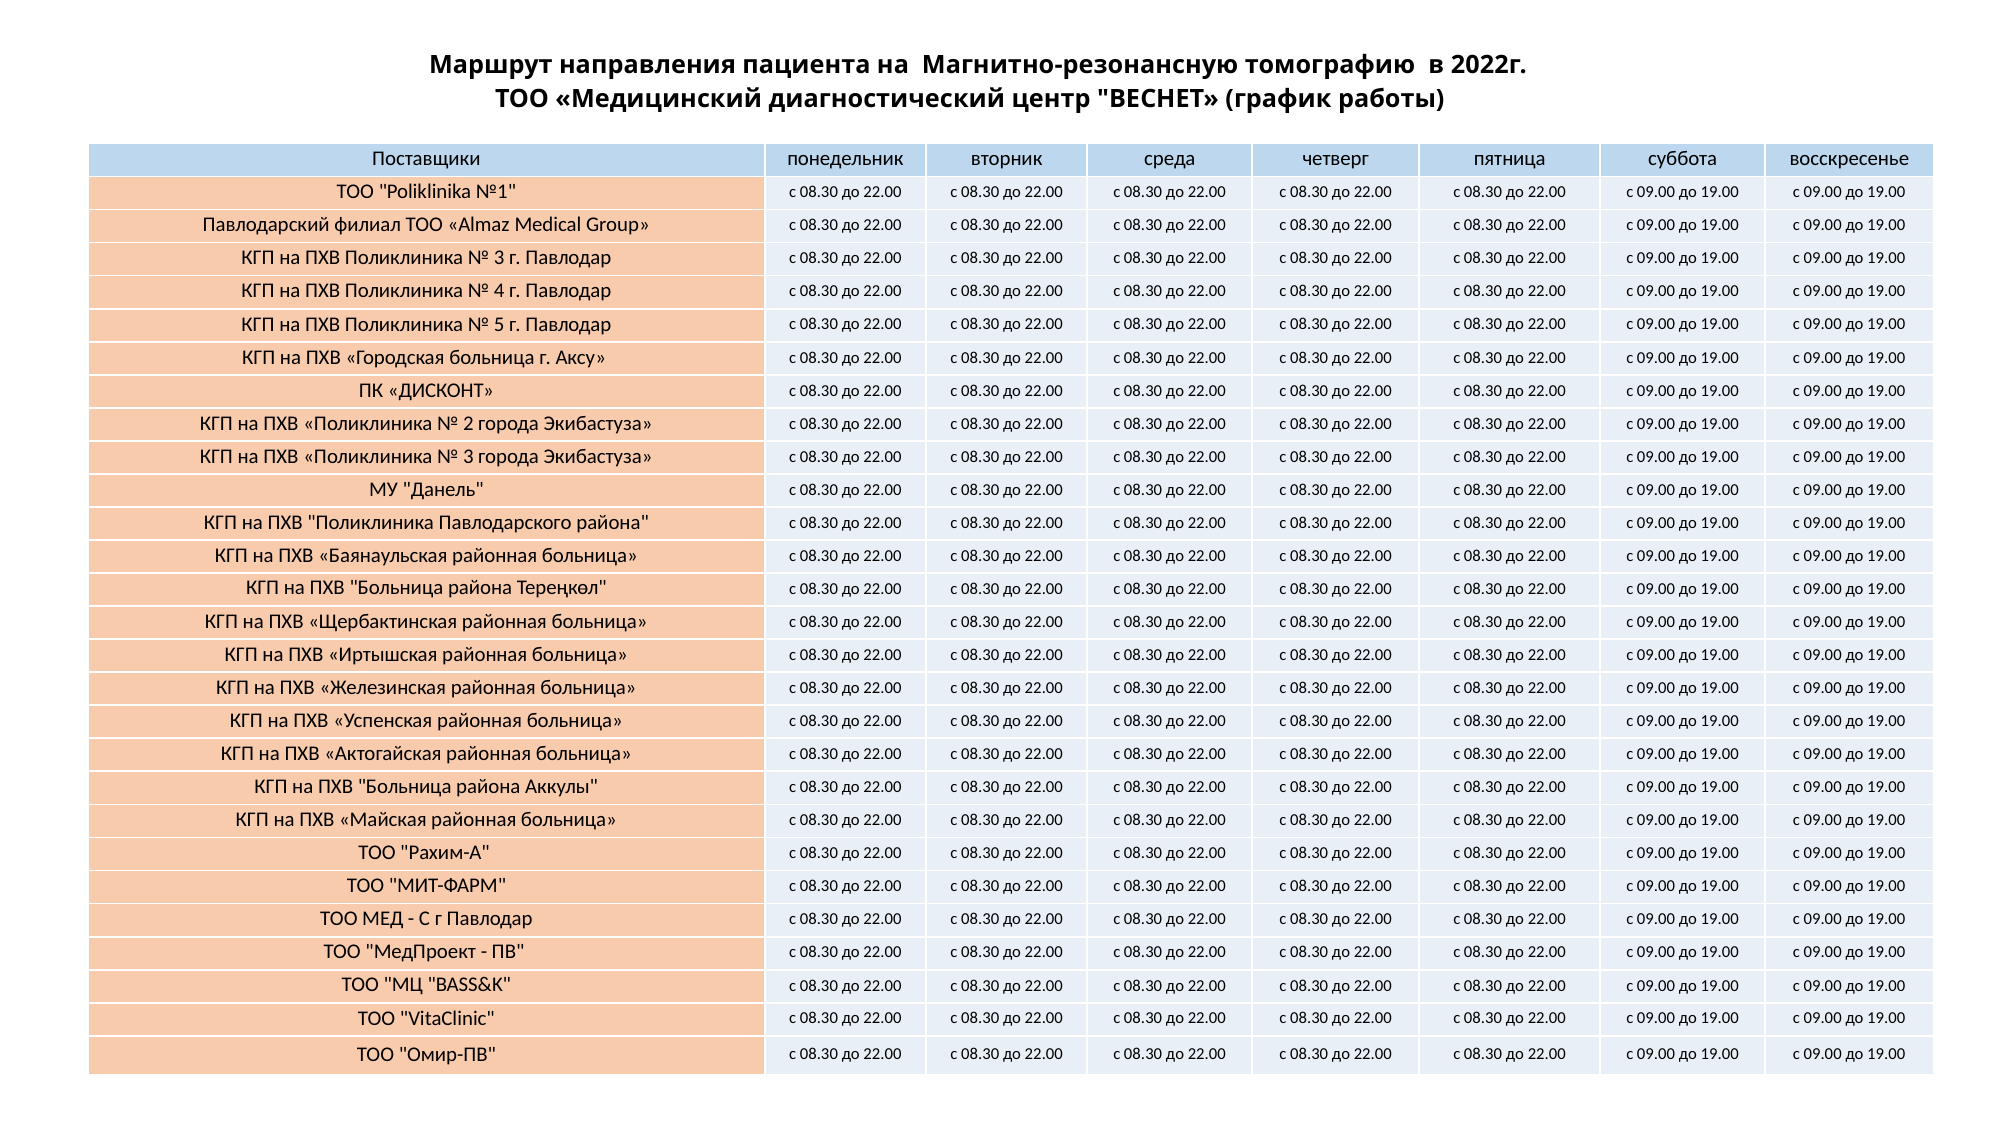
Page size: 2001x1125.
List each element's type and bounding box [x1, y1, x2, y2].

table_cell [927, 409, 1086, 440]
table_cell [927, 343, 1086, 374]
table_cell [1088, 739, 1251, 770]
table_cell [89, 343, 764, 374]
table_cell [89, 706, 764, 737]
table_cell [1766, 739, 1933, 770]
table_cell [1766, 210, 1933, 242]
table_cell [927, 310, 1086, 341]
table_cell [89, 442, 764, 473]
table_cell [1601, 739, 1764, 770]
table_cell [1766, 376, 1933, 407]
table_cell [89, 574, 764, 605]
table_cell [1253, 1037, 1418, 1074]
table_cell [1253, 904, 1418, 936]
table_cell [1766, 1004, 1933, 1035]
table_cell [1420, 243, 1599, 275]
table_cell [1253, 409, 1418, 440]
table_cell [1601, 607, 1764, 638]
table_cell [1253, 243, 1418, 275]
table_cell [1766, 310, 1933, 341]
table_cell [1601, 938, 1764, 969]
table_cell [1253, 276, 1418, 308]
table_cell [89, 409, 764, 440]
table_cell [1253, 673, 1418, 704]
table_cell [927, 871, 1086, 903]
table_cell [1420, 640, 1599, 671]
table_cell [1420, 1037, 1599, 1074]
table_cell [766, 310, 925, 341]
table_cell [1088, 607, 1251, 638]
table_cell [1766, 838, 1933, 870]
table_cell [927, 442, 1086, 473]
table_cell [1420, 442, 1599, 473]
table_cell [1601, 243, 1764, 275]
table_cell [1601, 1037, 1764, 1074]
table_cell [1088, 243, 1251, 275]
table_cell [1420, 310, 1599, 341]
table_cell [1601, 475, 1764, 506]
table_cell [1601, 838, 1764, 870]
table_cell [927, 508, 1086, 539]
table_cell [1253, 310, 1418, 341]
table_cell [1601, 376, 1764, 407]
table_cell [1088, 310, 1251, 341]
table_cell [1420, 475, 1599, 506]
table_cell [1253, 508, 1418, 539]
table_cell [89, 177, 764, 209]
table_cell [1766, 871, 1933, 903]
table_header [1420, 144, 1599, 176]
table_cell [1088, 508, 1251, 539]
table_cell [1420, 177, 1599, 209]
table_cell [1253, 971, 1418, 1002]
table_cell [1420, 343, 1599, 374]
table_cell [89, 243, 764, 275]
table_cell [89, 1037, 764, 1074]
table_cell [1601, 805, 1764, 837]
table_cell [1601, 574, 1764, 605]
table_cell [1420, 706, 1599, 737]
table_cell [766, 805, 925, 837]
table_cell [1088, 871, 1251, 903]
table_cell [1420, 607, 1599, 638]
table_cell [1088, 376, 1251, 407]
table_cell [1253, 343, 1418, 374]
table_cell [1601, 276, 1764, 308]
table_cell [927, 904, 1086, 936]
table_cell [1088, 805, 1251, 837]
table_cell [89, 871, 764, 903]
table_cell [927, 739, 1086, 770]
table_cell [1766, 343, 1933, 374]
title [107, 26, 1833, 122]
table_cell [927, 1037, 1086, 1074]
table_cell [89, 805, 764, 837]
table_cell [1766, 442, 1933, 473]
table_cell [927, 243, 1086, 275]
table_cell [766, 541, 925, 572]
table_cell [1601, 210, 1764, 242]
table_cell [1766, 772, 1933, 804]
table_cell [766, 442, 925, 473]
table_cell [89, 1004, 764, 1035]
table_cell [766, 904, 925, 936]
table_cell [1766, 1037, 1933, 1074]
table_cell [1088, 640, 1251, 671]
table_cell [1088, 673, 1251, 704]
table_cell [89, 904, 764, 936]
table_cell [1766, 971, 1933, 1002]
table_cell [1088, 838, 1251, 870]
table_cell [766, 938, 925, 969]
table_header [1253, 144, 1418, 176]
table_cell [89, 310, 764, 341]
table_cell [89, 541, 764, 572]
table_cell [927, 971, 1086, 1002]
table_cell [1088, 541, 1251, 572]
table_cell [927, 574, 1086, 605]
table_cell [1601, 343, 1764, 374]
table_cell [1088, 177, 1251, 209]
table_cell [89, 640, 764, 671]
table_cell [1088, 210, 1251, 242]
table_cell [927, 805, 1086, 837]
table_cell [766, 508, 925, 539]
table_header [1601, 144, 1764, 176]
table_cell [1601, 971, 1764, 1002]
table_cell [927, 1004, 1086, 1035]
table_cell [1766, 607, 1933, 638]
table_cell [1766, 541, 1933, 572]
table_cell [1601, 904, 1764, 936]
table_cell [1253, 376, 1418, 407]
table_cell [89, 838, 764, 870]
table_cell [1420, 276, 1599, 308]
table_cell [1420, 541, 1599, 572]
table_cell [1601, 508, 1764, 539]
table_cell [766, 376, 925, 407]
table_cell [927, 706, 1086, 737]
table_cell [766, 706, 925, 737]
table_cell [1601, 772, 1764, 804]
table_cell [1420, 938, 1599, 969]
table_cell [1253, 442, 1418, 473]
table_cell [927, 838, 1086, 870]
table_cell [1253, 640, 1418, 671]
table_cell [1420, 772, 1599, 804]
table_cell [1088, 938, 1251, 969]
table_cell [1601, 310, 1764, 341]
table_cell [1088, 276, 1251, 308]
table_cell [1766, 243, 1933, 275]
table_cell [1420, 376, 1599, 407]
table_cell [766, 1004, 925, 1035]
table_cell [1420, 210, 1599, 242]
table_cell [89, 210, 764, 242]
table_cell [1088, 409, 1251, 440]
table_cell [766, 475, 925, 506]
table_cell [927, 376, 1086, 407]
table_cell [1088, 574, 1251, 605]
table_cell [766, 971, 925, 1002]
table_cell [89, 475, 764, 506]
table_cell [1766, 508, 1933, 539]
table_cell [927, 772, 1086, 804]
table_cell [1253, 938, 1418, 969]
table_cell [1253, 772, 1418, 804]
table_cell [766, 177, 925, 209]
table_cell [766, 1037, 925, 1074]
table_cell [766, 409, 925, 440]
table_header [1088, 144, 1251, 176]
table_cell [766, 838, 925, 870]
table_cell [1766, 805, 1933, 837]
table_cell [1088, 475, 1251, 506]
table_cell [89, 376, 764, 407]
table_cell [1253, 541, 1418, 572]
table_cell [766, 574, 925, 605]
table_cell [1420, 871, 1599, 903]
table_cell [1766, 574, 1933, 605]
table_cell [766, 640, 925, 671]
table_cell [89, 673, 764, 704]
table_cell [1420, 574, 1599, 605]
table_header [89, 144, 764, 176]
table_cell [1253, 838, 1418, 870]
table_cell [927, 210, 1086, 242]
table_cell [1253, 177, 1418, 209]
table_cell [927, 475, 1086, 506]
table_cell [1601, 706, 1764, 737]
table_cell [89, 607, 764, 638]
table_cell [1766, 276, 1933, 308]
table_cell [1601, 1004, 1764, 1035]
table_cell [1253, 706, 1418, 737]
table_cell [1601, 409, 1764, 440]
table_cell [1088, 706, 1251, 737]
table_cell [1253, 574, 1418, 605]
table_cell [1253, 210, 1418, 242]
table_cell [927, 607, 1086, 638]
table_cell [1088, 772, 1251, 804]
table_cell [89, 739, 764, 770]
table_cell [1420, 805, 1599, 837]
table_cell [1601, 871, 1764, 903]
table_cell [1766, 475, 1933, 506]
table_cell [1420, 838, 1599, 870]
table_cell [1766, 706, 1933, 737]
table_cell [89, 938, 764, 969]
table_cell [766, 772, 925, 804]
table_cell [927, 640, 1086, 671]
table_cell [1253, 607, 1418, 638]
table_cell [1766, 409, 1933, 440]
table_cell [1253, 1004, 1418, 1035]
table_cell [1420, 739, 1599, 770]
table_cell [766, 276, 925, 308]
table_cell [927, 177, 1086, 209]
table_cell [1253, 475, 1418, 506]
table_cell [89, 971, 764, 1002]
table_cell [1420, 1004, 1599, 1035]
table_header [1766, 144, 1933, 176]
table_cell [89, 772, 764, 804]
table_cell [1766, 904, 1933, 936]
table_cell [1088, 904, 1251, 936]
table_cell [1420, 904, 1599, 936]
table_cell [1766, 938, 1933, 969]
table_cell [1088, 971, 1251, 1002]
table_cell [1420, 409, 1599, 440]
table_cell [1420, 508, 1599, 539]
table_cell [1766, 640, 1933, 671]
table_cell [1253, 805, 1418, 837]
table_cell [766, 210, 925, 242]
table_header [766, 144, 925, 176]
table_cell [927, 938, 1086, 969]
table_cell [1601, 673, 1764, 704]
table_cell [1601, 541, 1764, 572]
table_cell [766, 607, 925, 638]
table_cell [766, 243, 925, 275]
table_cell [927, 541, 1086, 572]
table_cell [1253, 871, 1418, 903]
table_cell [1601, 640, 1764, 671]
table_cell [1766, 673, 1933, 704]
table_cell [1088, 343, 1251, 374]
table_cell [1601, 177, 1764, 209]
table_cell [766, 673, 925, 704]
table_cell [766, 871, 925, 903]
table_cell [89, 276, 764, 308]
table_cell [1420, 971, 1599, 1002]
table_cell [1766, 177, 1933, 209]
table_cell [927, 276, 1086, 308]
table_cell [766, 343, 925, 374]
table_cell [766, 739, 925, 770]
table_cell [1088, 1037, 1251, 1074]
table_header [927, 144, 1086, 176]
table_cell [1601, 442, 1764, 473]
table_cell [89, 508, 764, 539]
table_cell [1088, 442, 1251, 473]
table_cell [1420, 673, 1599, 704]
table_cell [1253, 739, 1418, 770]
table_cell [1088, 1004, 1251, 1035]
table_cell [927, 673, 1086, 704]
